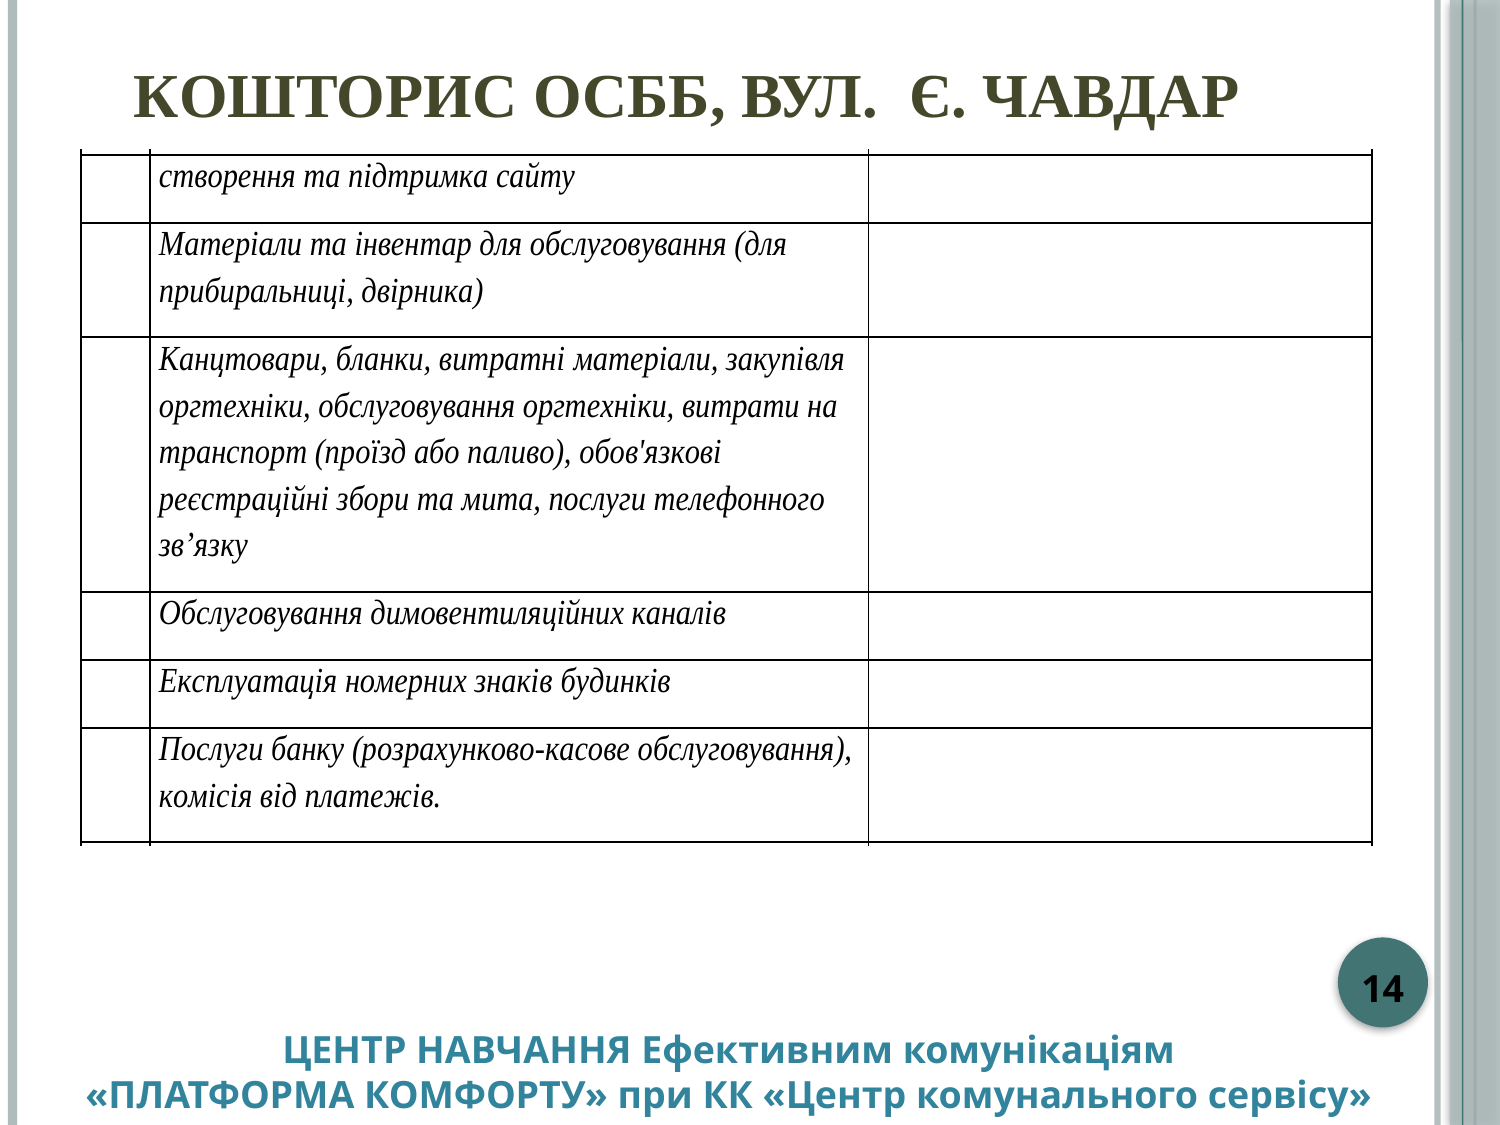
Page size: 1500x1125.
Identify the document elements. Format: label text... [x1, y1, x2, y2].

text_box 14 [1340, 957, 1425, 1024]
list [64, 148, 1391, 847]
text_box ЦЕНТР НАВЧАННЯ Ефективним комунікаціям «ПЛАТФОРМА КОМФОРТУ» при КК «Центр комунального сервісу» [20, 1018, 1438, 1124]
title КОШТОРИС ОСББ, ВУЛ. Є. ЧАВДАР [75, 45, 1300, 138]
